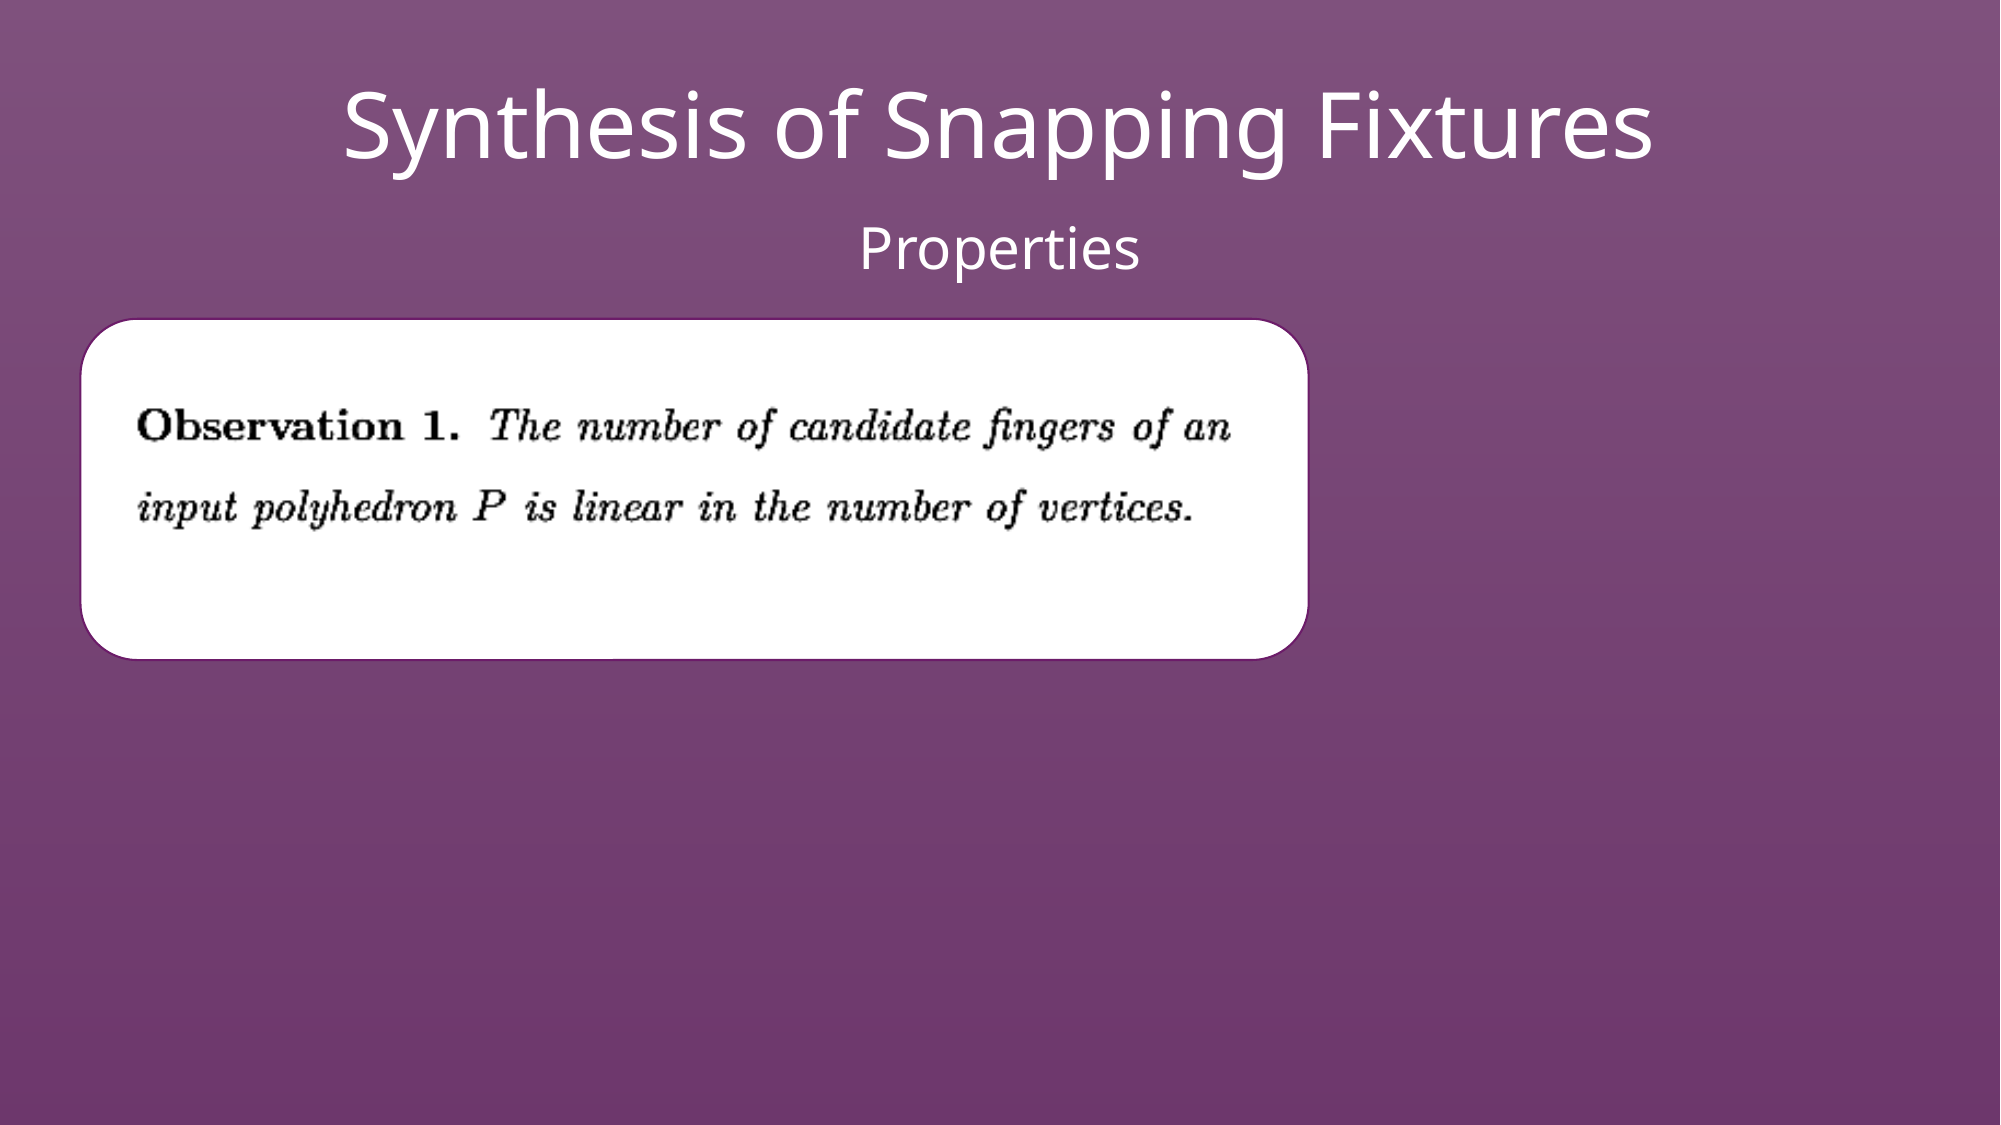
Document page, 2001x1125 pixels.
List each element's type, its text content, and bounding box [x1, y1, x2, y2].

picture [121, 396, 1242, 467]
text_box Properties [80, 190, 1920, 312]
text_box Synthesis of Snapping Fixtures [80, 67, 1920, 190]
picture [121, 475, 1233, 546]
text_box [79, 317, 1310, 662]
